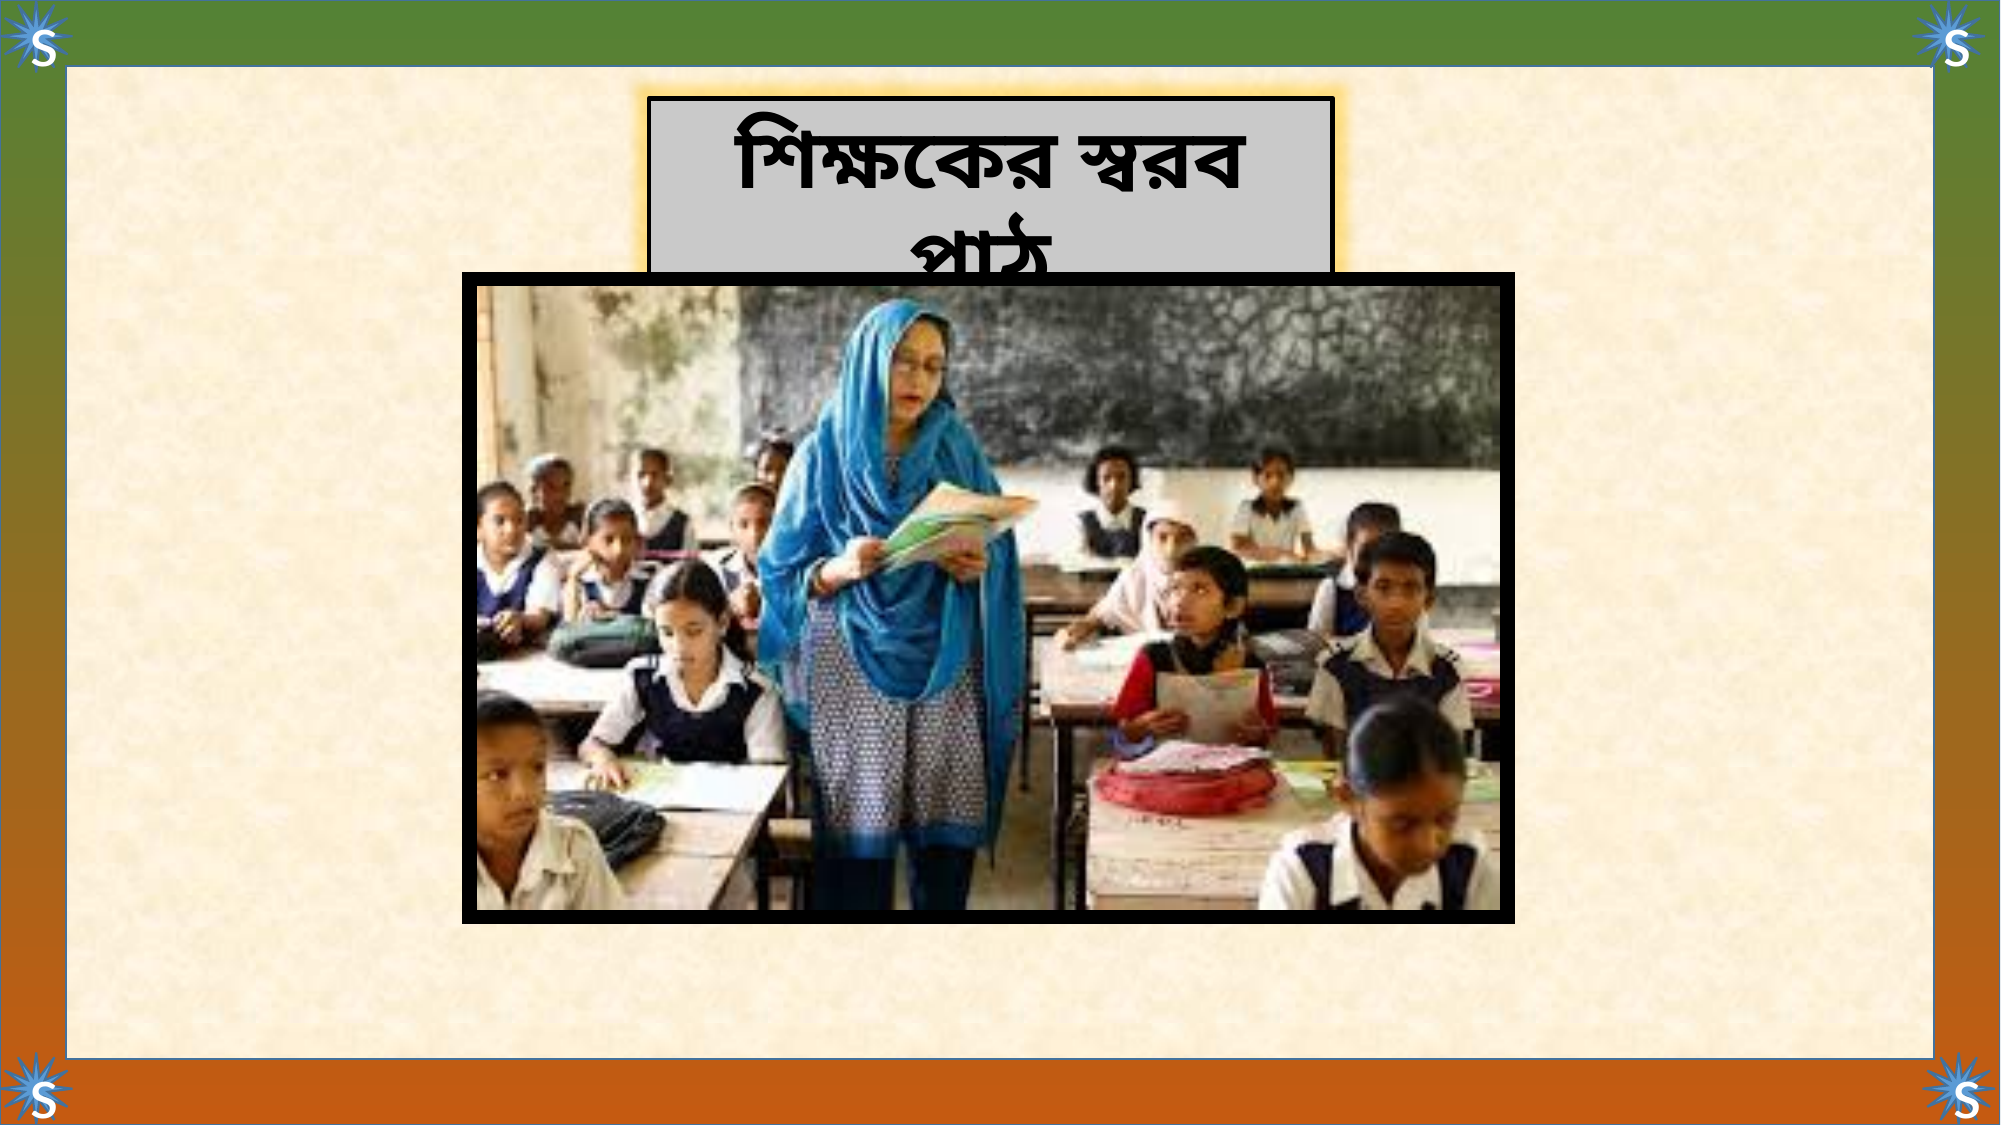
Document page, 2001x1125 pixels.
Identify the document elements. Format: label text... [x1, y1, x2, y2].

text_box শিক্ষকের স্বরব পাঠ [649, 98, 1333, 272]
picture [67, 67, 1933, 1058]
